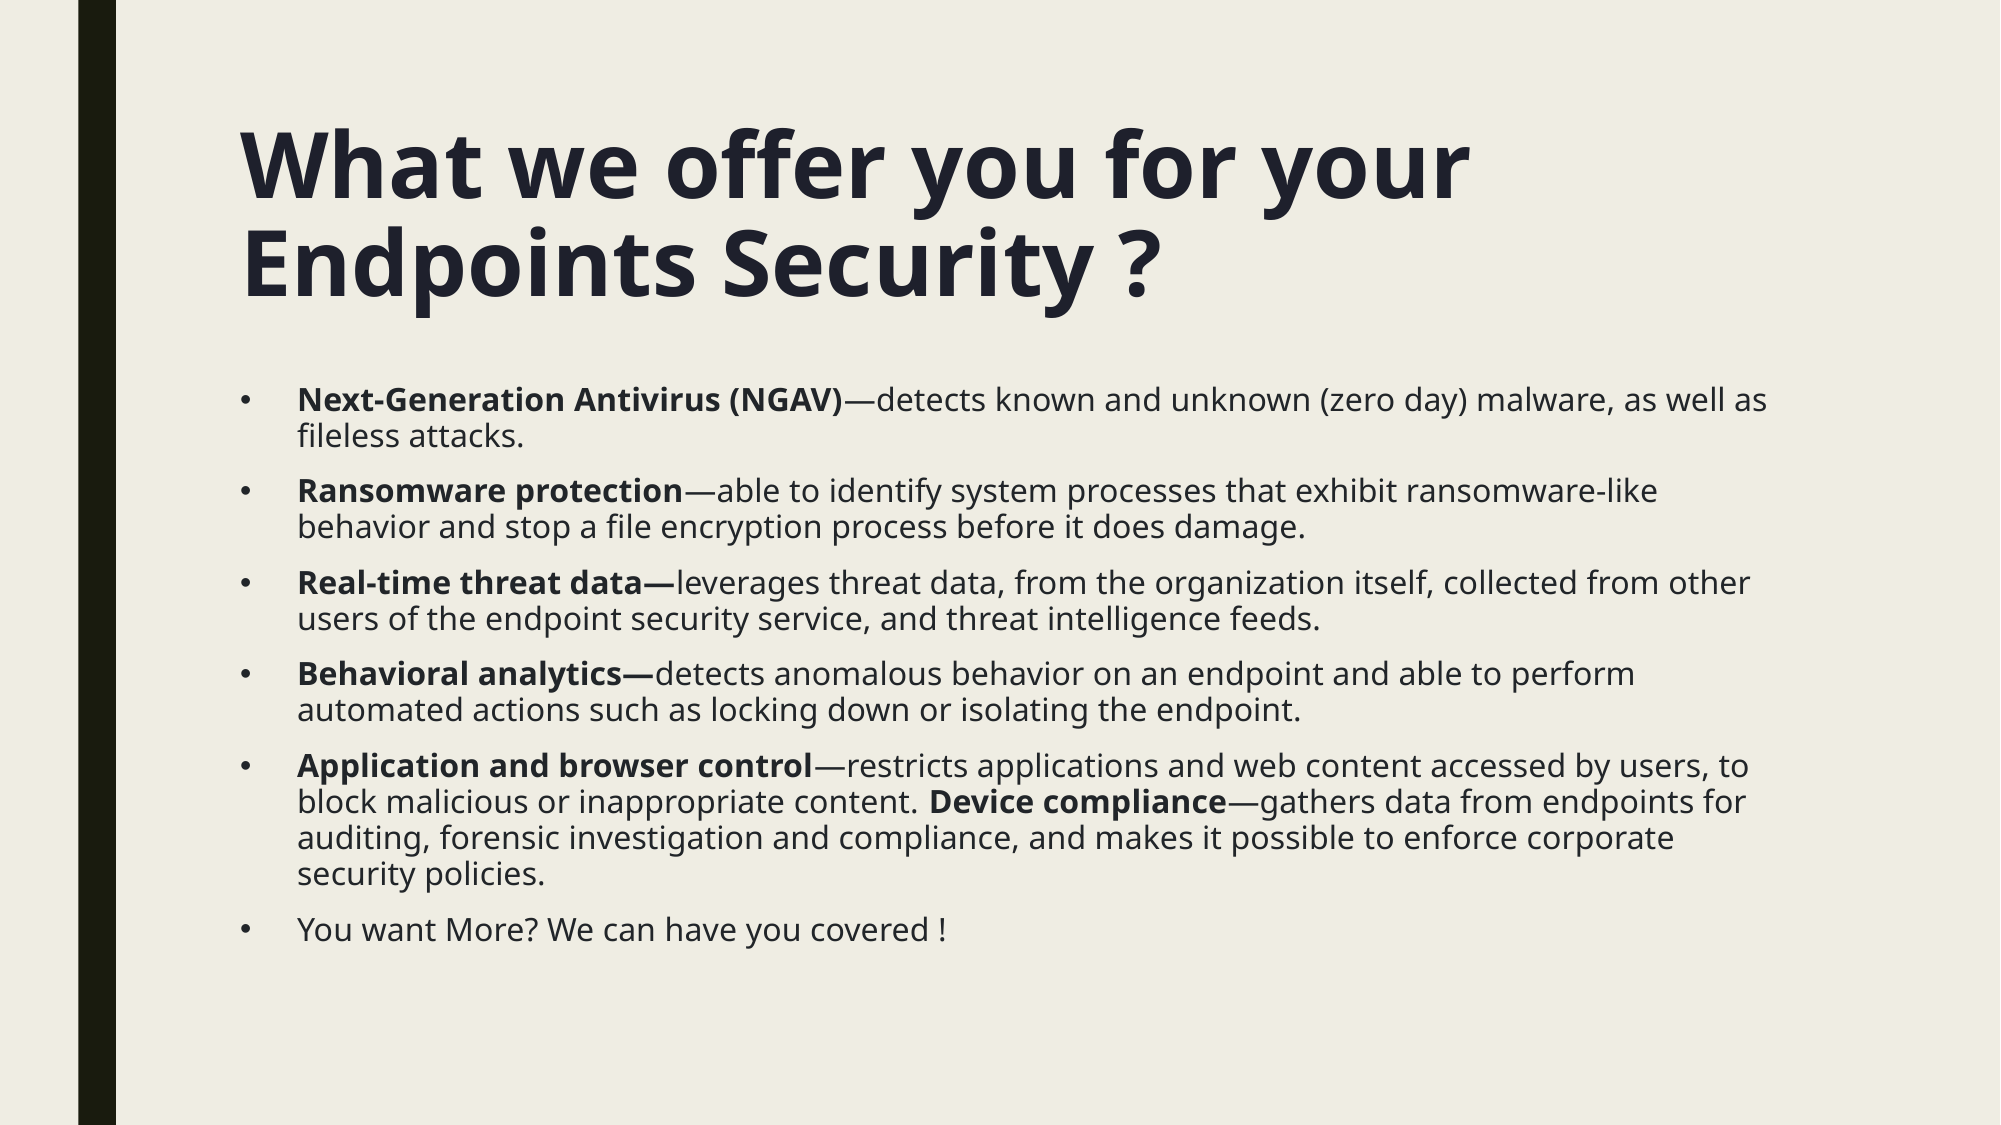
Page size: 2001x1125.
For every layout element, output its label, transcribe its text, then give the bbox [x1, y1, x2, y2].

title What we offer you for your Endpoints Security ? [225, 112, 1800, 357]
list Next-Generation Antivirus (NGAV)—detects known and unknown (zero day) malware, as well as fileless attacks. Ransomware protection—able to identify system processes that exhibit ransomware-like behavior and stop a file encryption process before it does damage. Real-time threat data—leverages threat data, from the organization itself, collected from other users of the endpoint security service, and threat intelligence feeds. Behavioral analytics—detects anomalous behavior on an endpoint and able to perform automated actions such as locking down or isolating the endpoint. Application and browser control—restricts applications and web content accessed by users, to block malicious or inappropriate content. Device compliance—gathers data from endpoints for auditing, forensic investigation and compliance, and makes it possible to enforce corporate security policies. You want More? We can have you covered ! [225, 375, 1800, 963]
